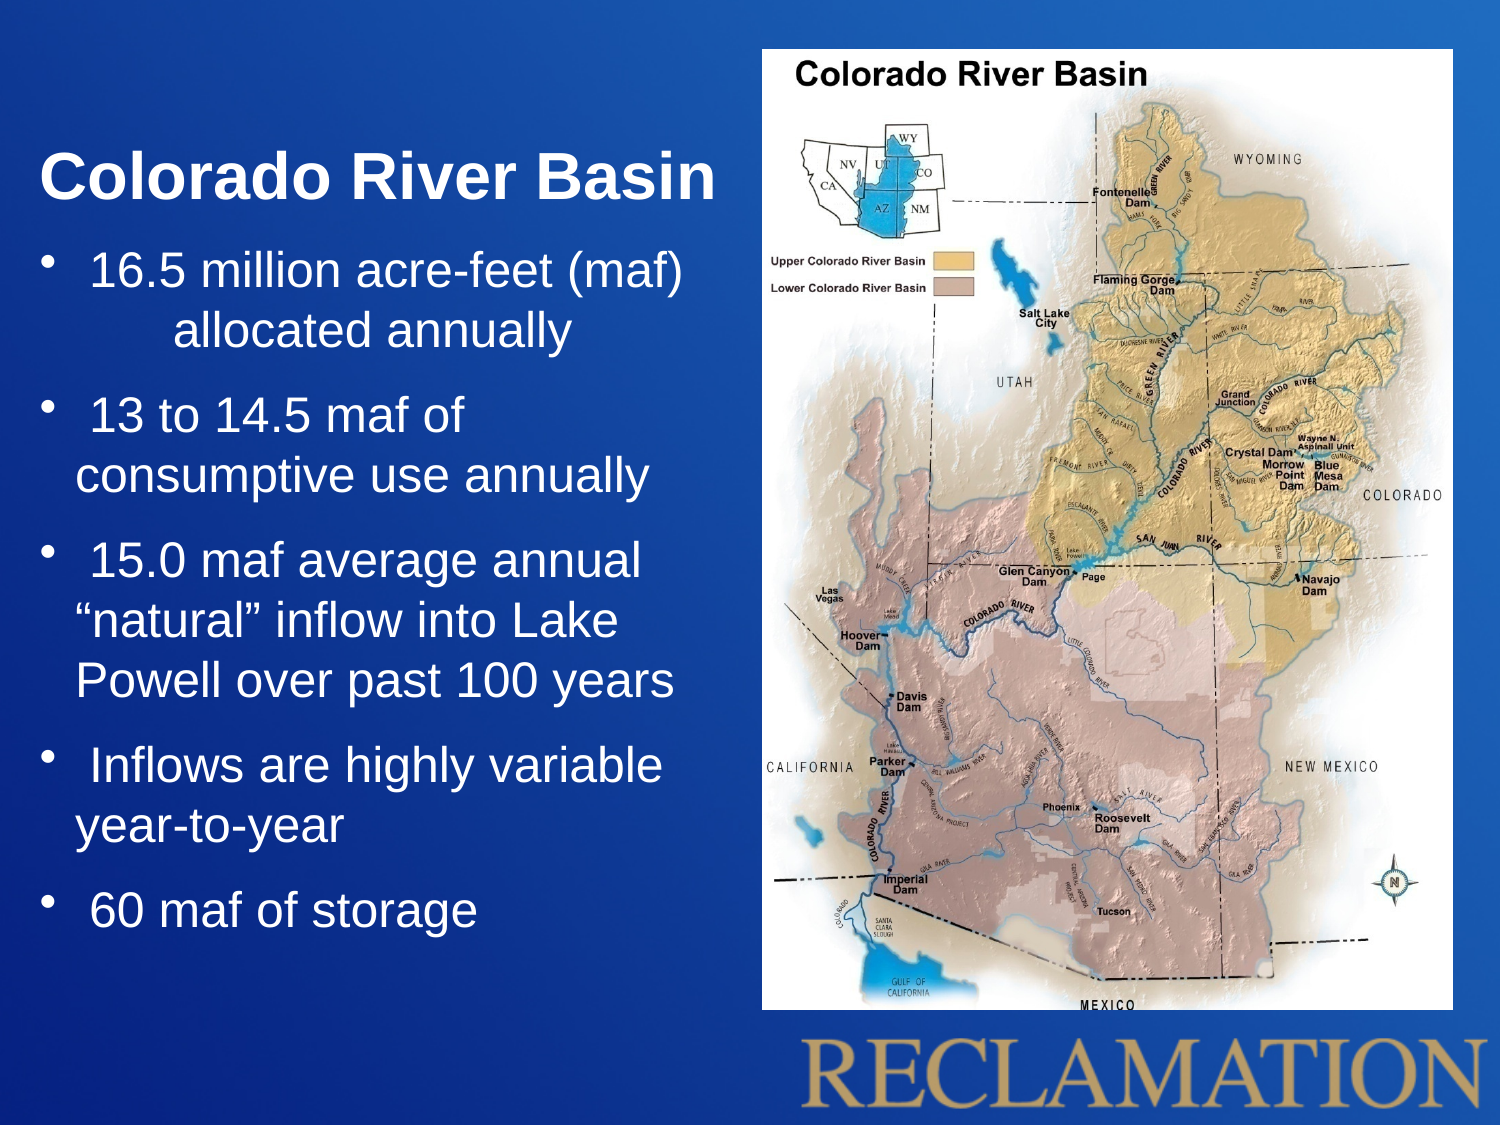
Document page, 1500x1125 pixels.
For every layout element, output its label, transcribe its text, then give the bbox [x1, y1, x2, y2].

text_box Colorado River Basin 16.5 million acre-feet (maf) allocated annually 13 to 14.5 maf of consumptive use annually 15.0 maf average annual “natural” inflow into Lake Powell over past 100 years Inflows are highly variable year-to-year 60 maf of storage [24, 125, 757, 946]
picture [0, 0, 1500, 1125]
